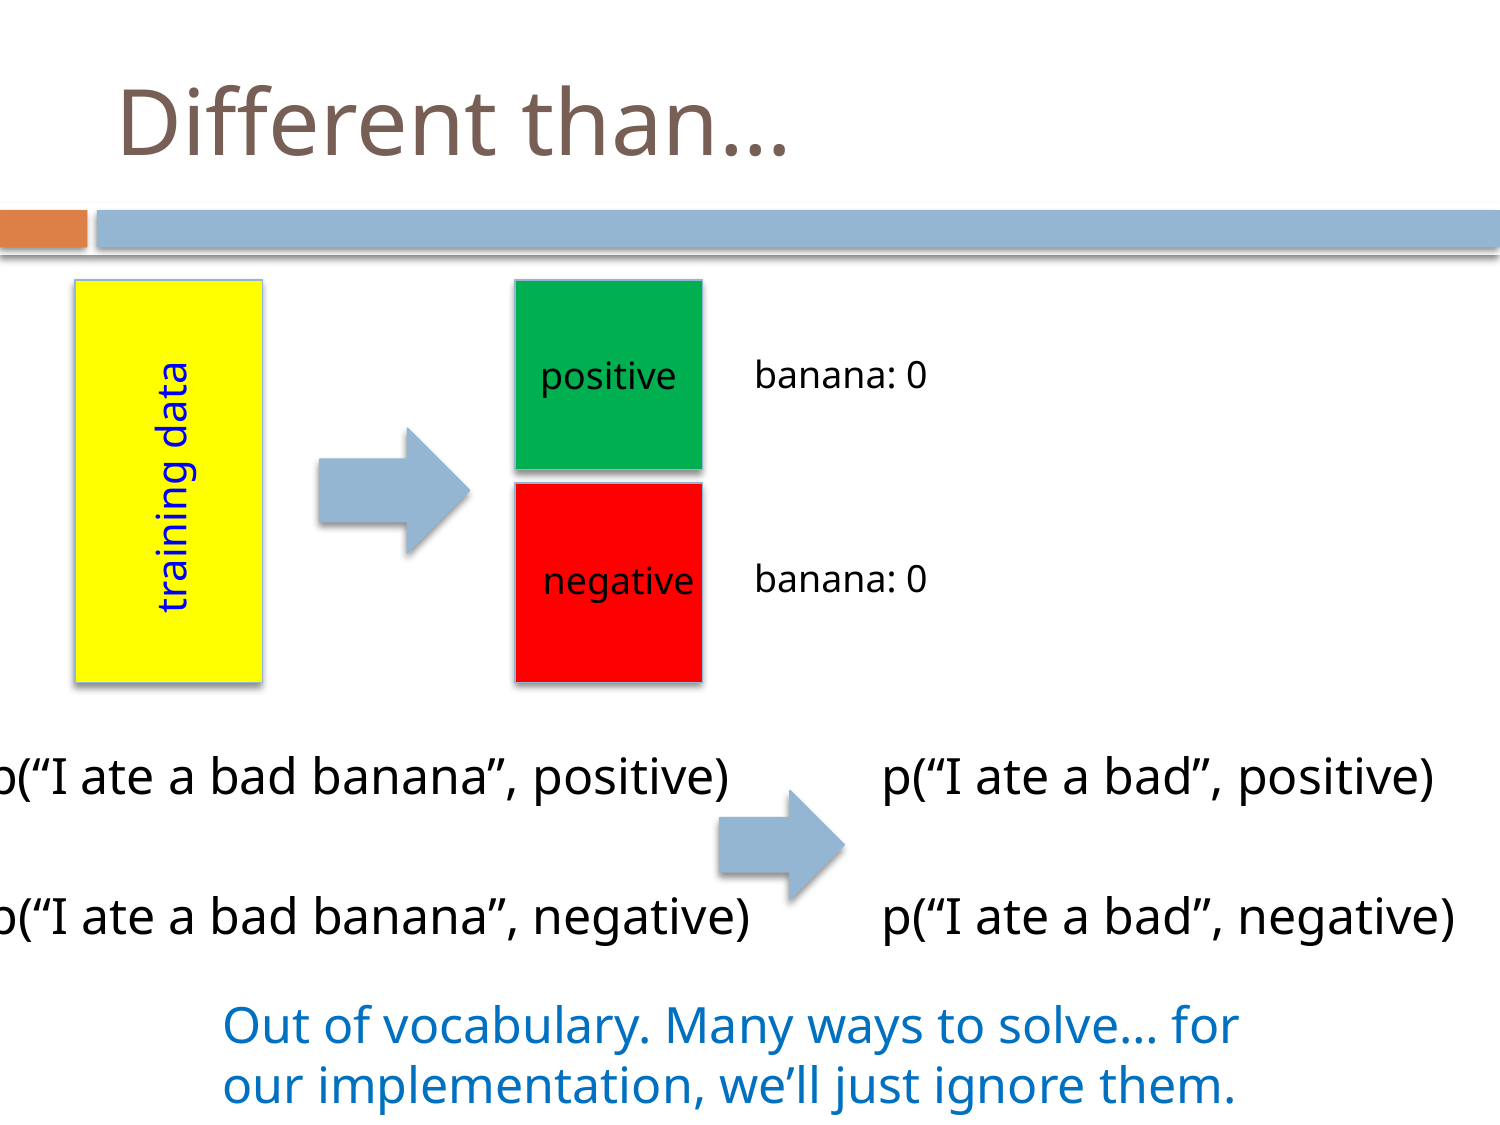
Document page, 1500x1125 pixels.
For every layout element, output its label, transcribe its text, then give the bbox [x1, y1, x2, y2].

text_box p(“I ate a bad”, negative) [867, 877, 1484, 952]
text_box training data [137, 346, 203, 629]
text_box positive [525, 344, 693, 405]
text_box Out of vocabulary. Many ways to solve… for our implementation, we’ll just ignore them. [207, 985, 1282, 1121]
text_box banana: 0 [739, 547, 943, 608]
text_box p(“I ate a bad banana”, positive) [0, 736, 759, 812]
text_box [514, 482, 703, 683]
title Different than… [100, 37, 1438, 200]
text_box p(“I ate a bad”, positive) [866, 736, 1463, 812]
text_box negative [528, 549, 710, 610]
text_box [318, 427, 471, 554]
text_box [74, 279, 263, 683]
text_box banana: 0 [739, 343, 943, 404]
text_box p(“I ate a bad banana”, negative) [0, 877, 779, 952]
text_box [514, 279, 703, 470]
text_box [718, 789, 845, 900]
